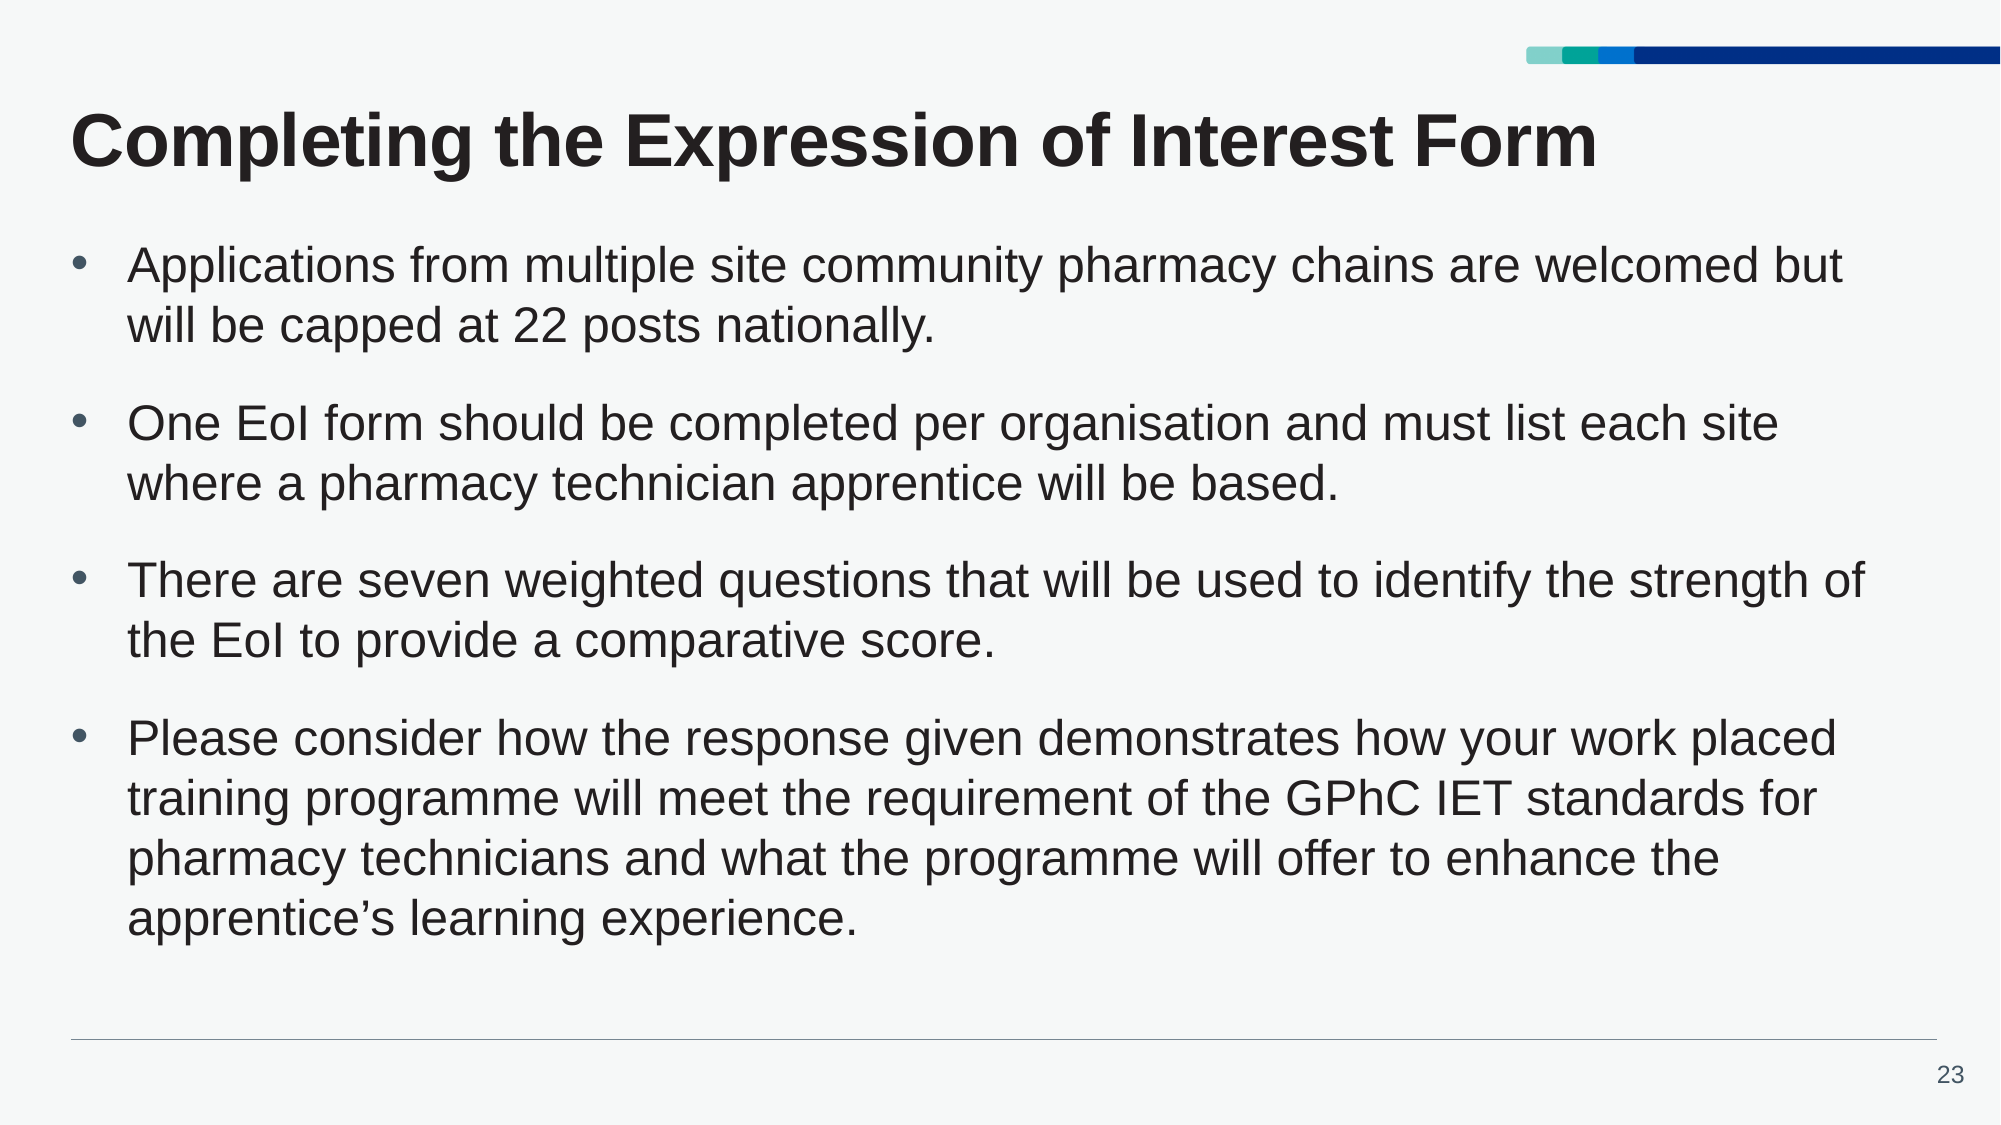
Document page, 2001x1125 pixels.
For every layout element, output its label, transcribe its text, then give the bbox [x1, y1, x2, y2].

picture [1513, 41, 2001, 71]
list Applications from multiple site community pharmacy chains are welcomed but will be capped at 22 posts nationally. One EoI form should be completed per organisation and must list each site where a pharmacy technician apprentice will be based. There are seven weighted questions that will be used to identify the strength of the EoI to provide a comparative score. Please consider how the response given demonstrates how your work placed training programme will meet the requirement of the GPhC IET standards for pharmacy technicians and what the programme will offer to enhance the apprentice’s learning experience. [70, 232, 1890, 1022]
title Completing the Expression of Interest Form [70, 70, 1942, 213]
